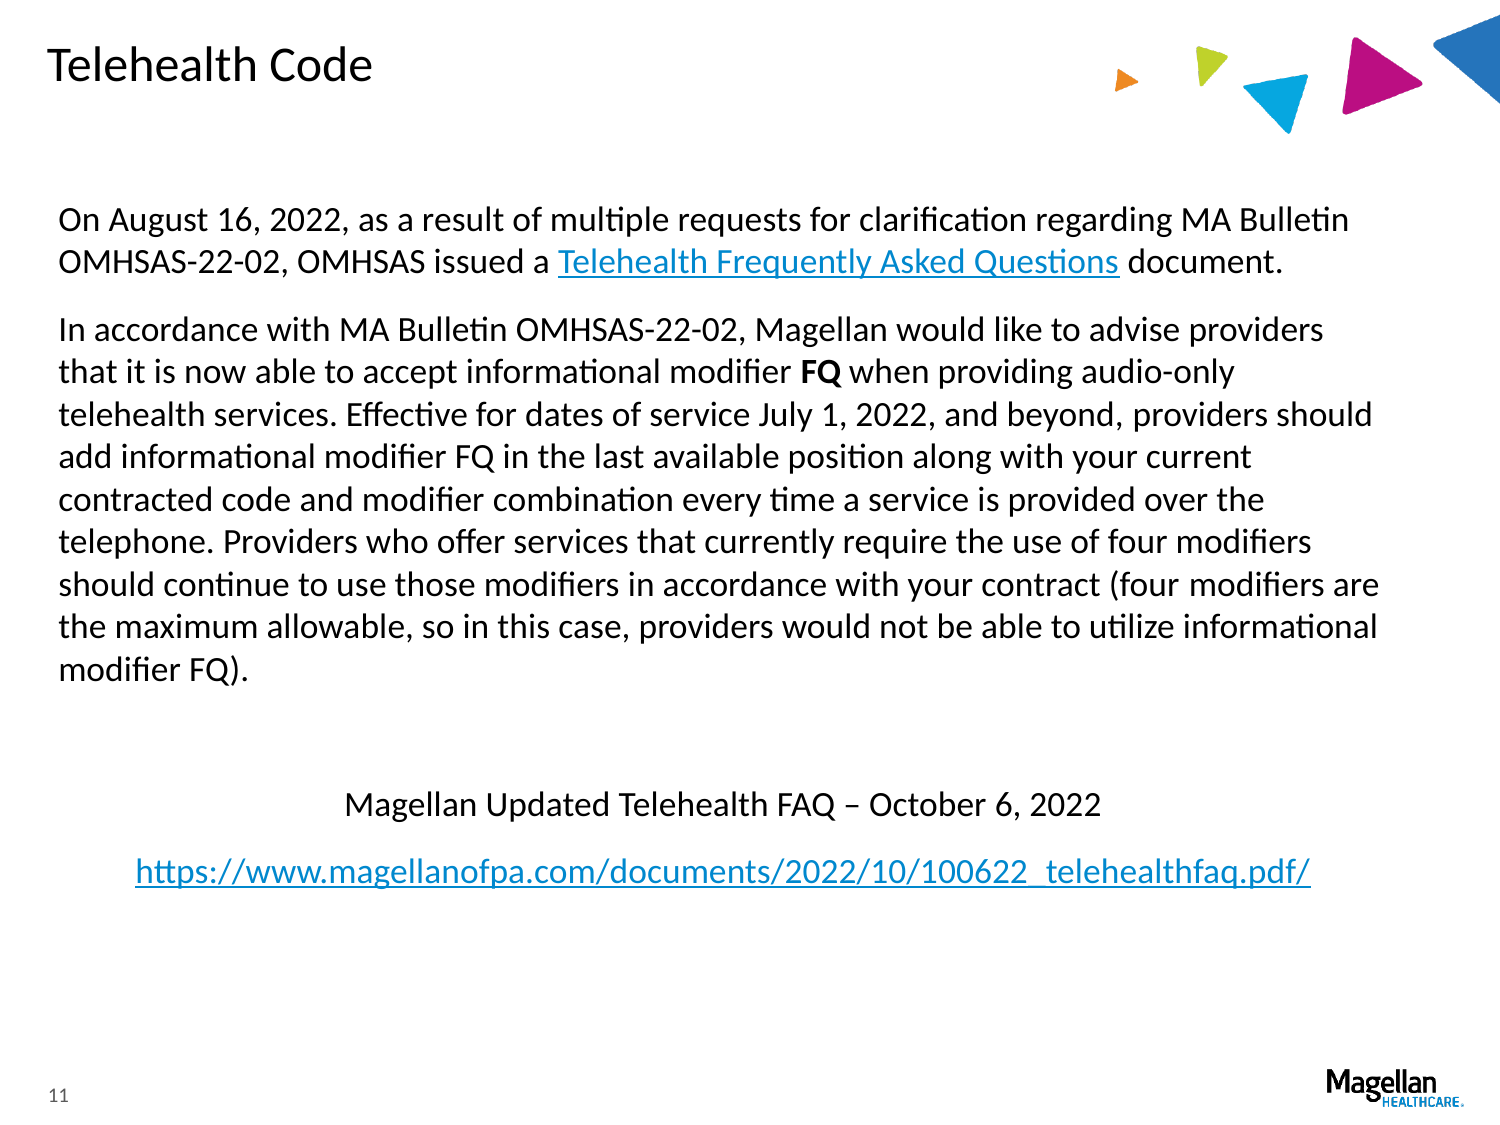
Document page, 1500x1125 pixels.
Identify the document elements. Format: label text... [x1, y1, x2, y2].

title Telehealth Code [31, 31, 1273, 217]
slide_number 11 [32, 1054, 99, 1115]
picture [1327, 1069, 1464, 1107]
picture [1078, 0, 1500, 152]
list On August 16, 2022, as a result of multiple requests for clarification regarding MA Bulletin OMHSAS-22-02, OMHSAS issued a Telehealth Frequently Asked Questions document. In accordance with MA Bulletin OMHSAS-22-02, Magellan would like to advise providers that it is now able to accept informational modifier FQ when providing audio-only telehealth services. Effective for dates of service July 1, 2022, and beyond, providers should add informational modifier FQ in the last available position along with your current contracted code and modifier combination every time a service is provided over the telephone. Providers who offer services that currently require the use of four modifiers should continue to use those modifiers in accordance with your contract (four modifiers are the maximum allowable, so in this case, providers would not be able to utilize informational modifier FQ). Magellan Updated Telehealth FAQ – October 6, 2022 https://www.magellanofpa.com/documents/2022/10/100622_telehealthfaq.pdf/ [43, 188, 1404, 902]
